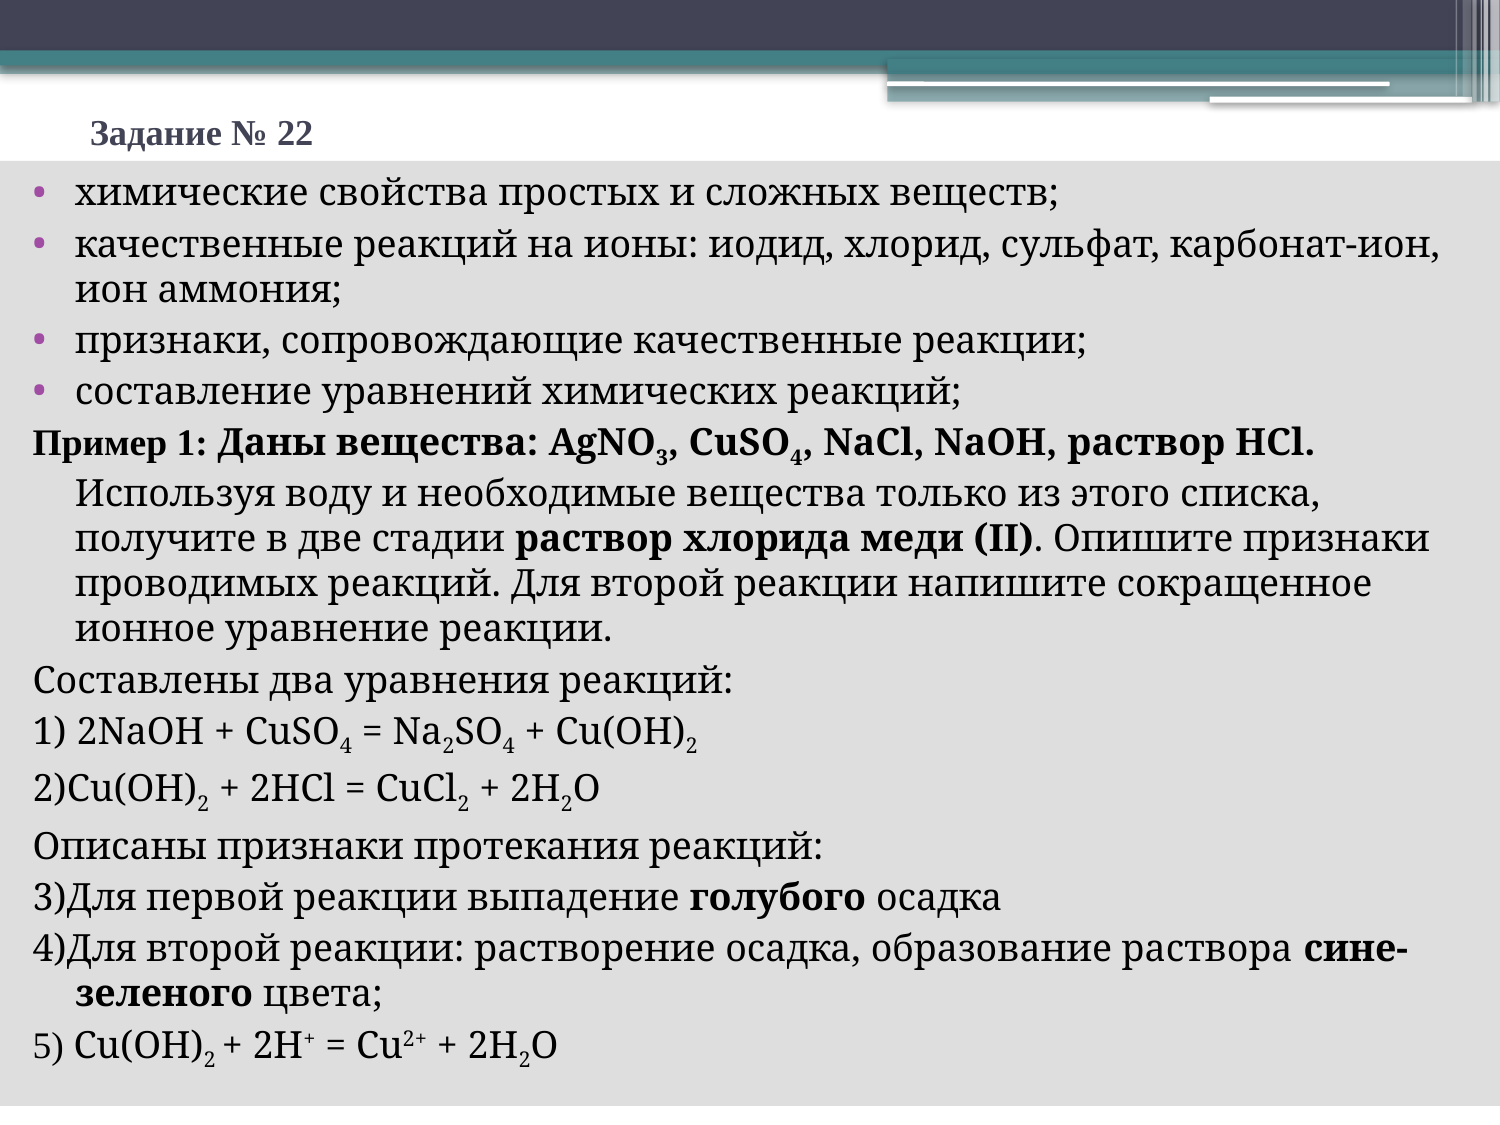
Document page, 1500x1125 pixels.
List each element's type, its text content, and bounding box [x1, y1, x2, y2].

title Задание № 22 [75, 101, 1425, 160]
list химические свойства простых и сложных веществ; качественные реакций на ионы: иодид, хлорид, сульфат, карбонат-ион, ион аммония; признаки, сопровождающие качественные реакции; составление уравнений химических реакций; Пример 1: Даны вещества: AgNO3, CuSO4, NaCl, NaOH, раствор HCl. Используя воду и необходимые вещества только из этого списка, получите в две стадии раствор хлорида меди (II). Опишите признаки проводимых реакций. Для второй реакции напишите сокращенное ионное уравнение реакции. Составлены два уравнения реакций: 1) 2NaOH + CuSO4 = Na2SO4 + Cu(OH)2 2)Cu(OH)2 + 2HCl = CuCl2 + 2H2O Описаны признаки протекания реакций: 3)Для первой реакции выпадение голубого осадка 4)Для второй реакции: растворение осадка, образование раствора сине-зеленого цвета; 5) Cu(OH)2 + 2H+ = Cu2+ + 2H2O [0, 160, 1500, 1106]
